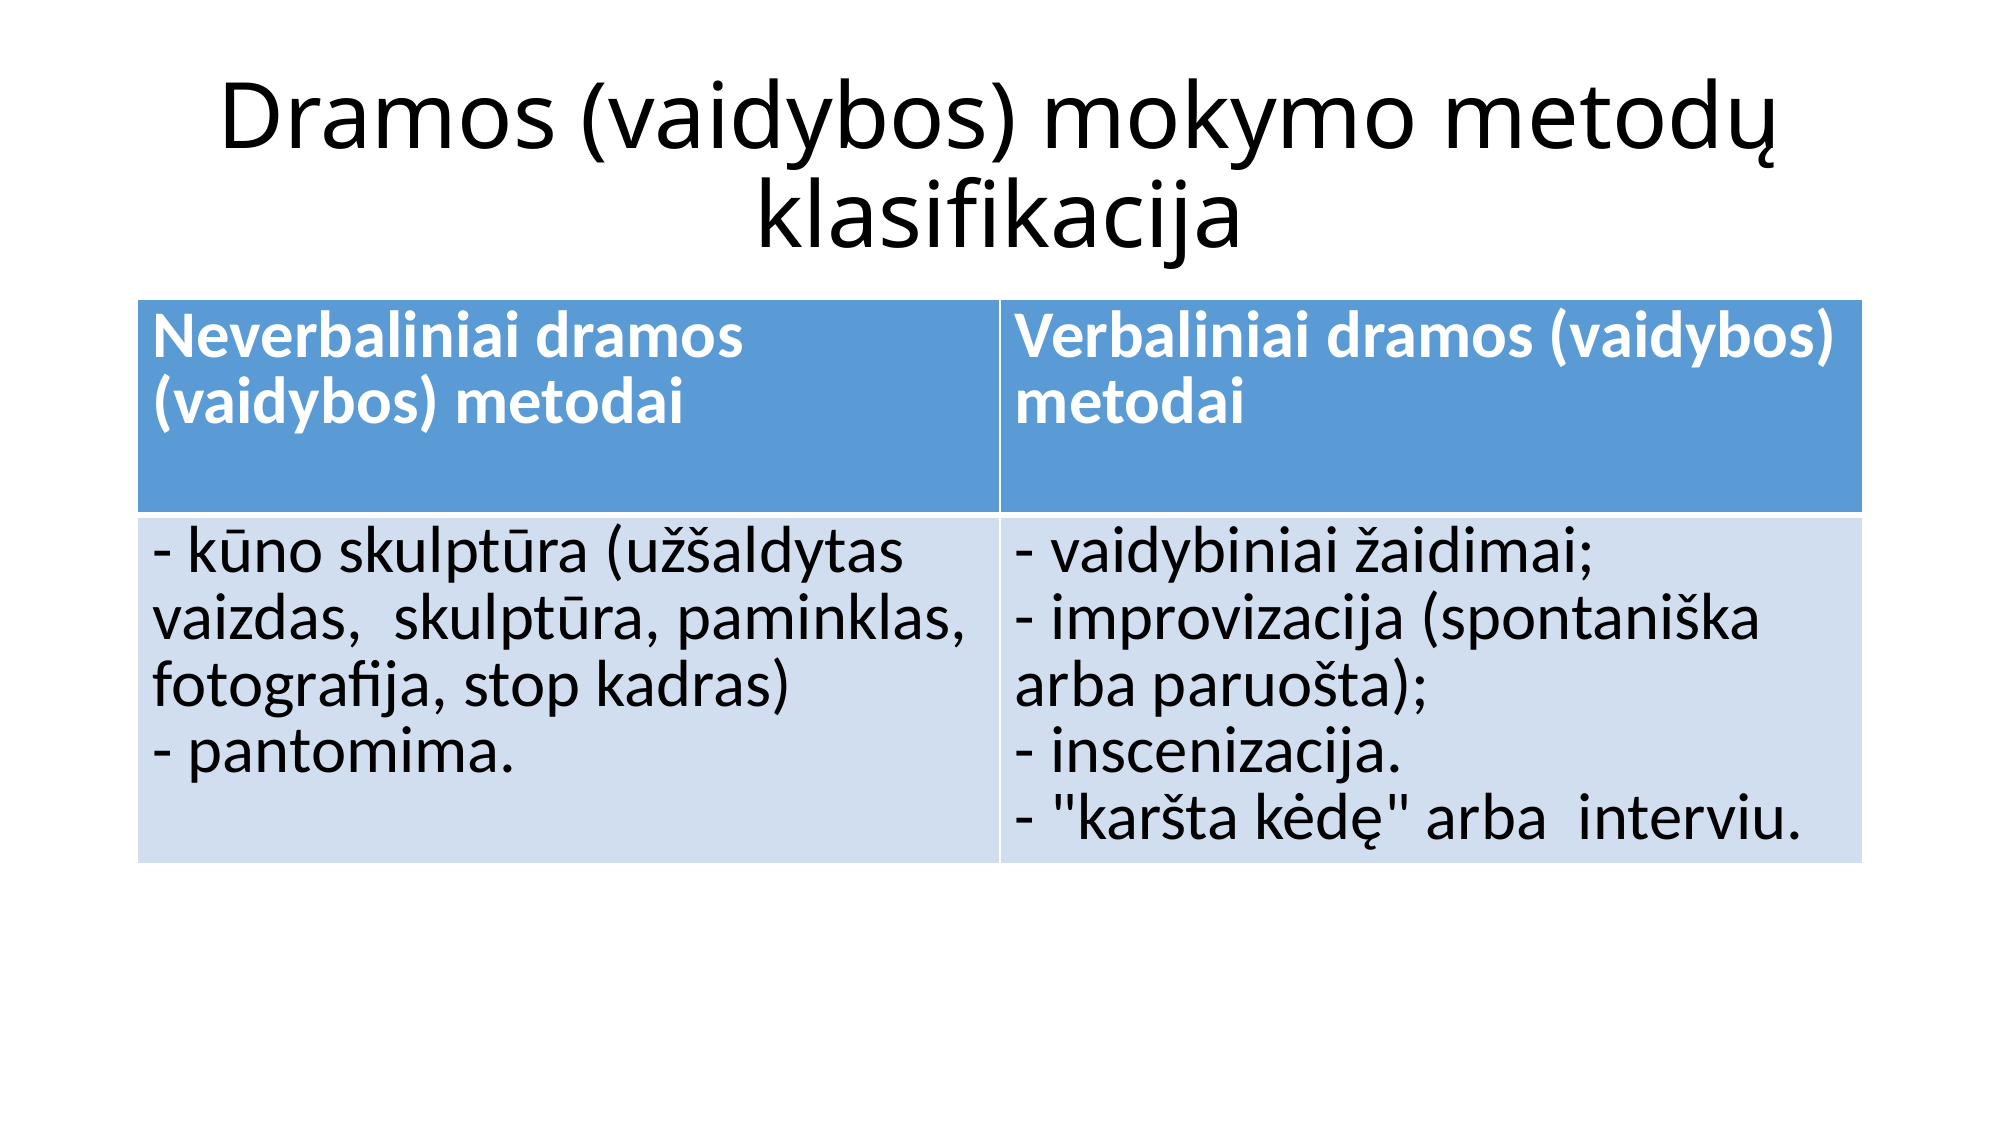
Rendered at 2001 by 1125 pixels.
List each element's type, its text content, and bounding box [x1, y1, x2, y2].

table_cell - vaidybiniai žaidimai; - improvizacija (spontaniška arba paruošta); - inscenizacija. - "karšta kėdę" arba interviu. [1001, 518, 1862, 863]
table_header Neverbaliniai dramos (vaidybos) metodai [138, 300, 999, 512]
table_header Verbaliniai dramos (vaidybos) metodai [1001, 300, 1862, 512]
table_cell - kūno skulptūra (užšaldytas vaizdas, skulptūra, paminklas, fotografija, stop kadras) - pantomima. [138, 518, 999, 863]
title Dramos (vaidybos) mokymo metodų klasifikacija [137, 59, 1863, 278]
